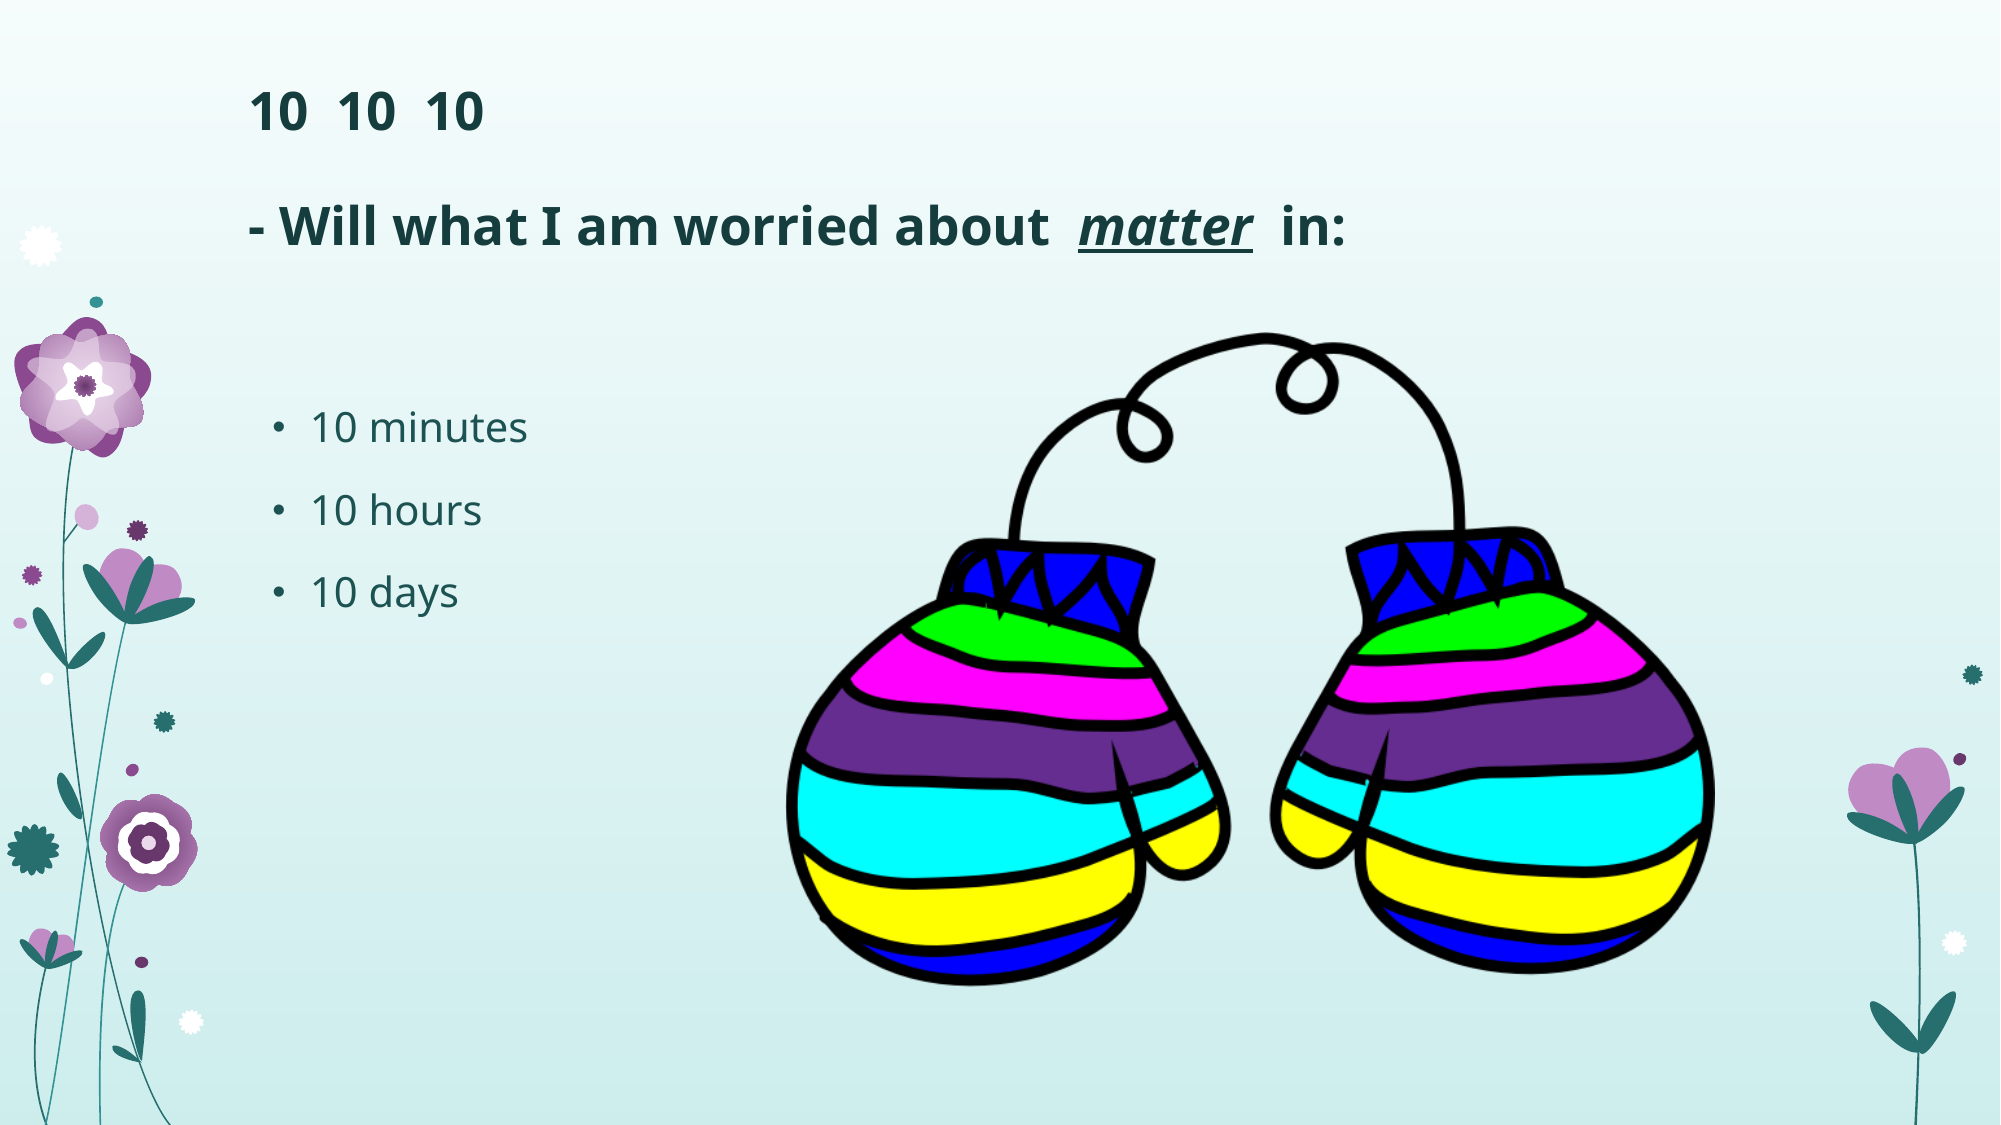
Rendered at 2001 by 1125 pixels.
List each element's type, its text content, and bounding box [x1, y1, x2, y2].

picture [785, 332, 1715, 987]
list 10 minutes 10 hours 10 days [249, 311, 1750, 987]
title 10 10 10 - Will what I am worried about matter in: [233, 76, 1734, 265]
